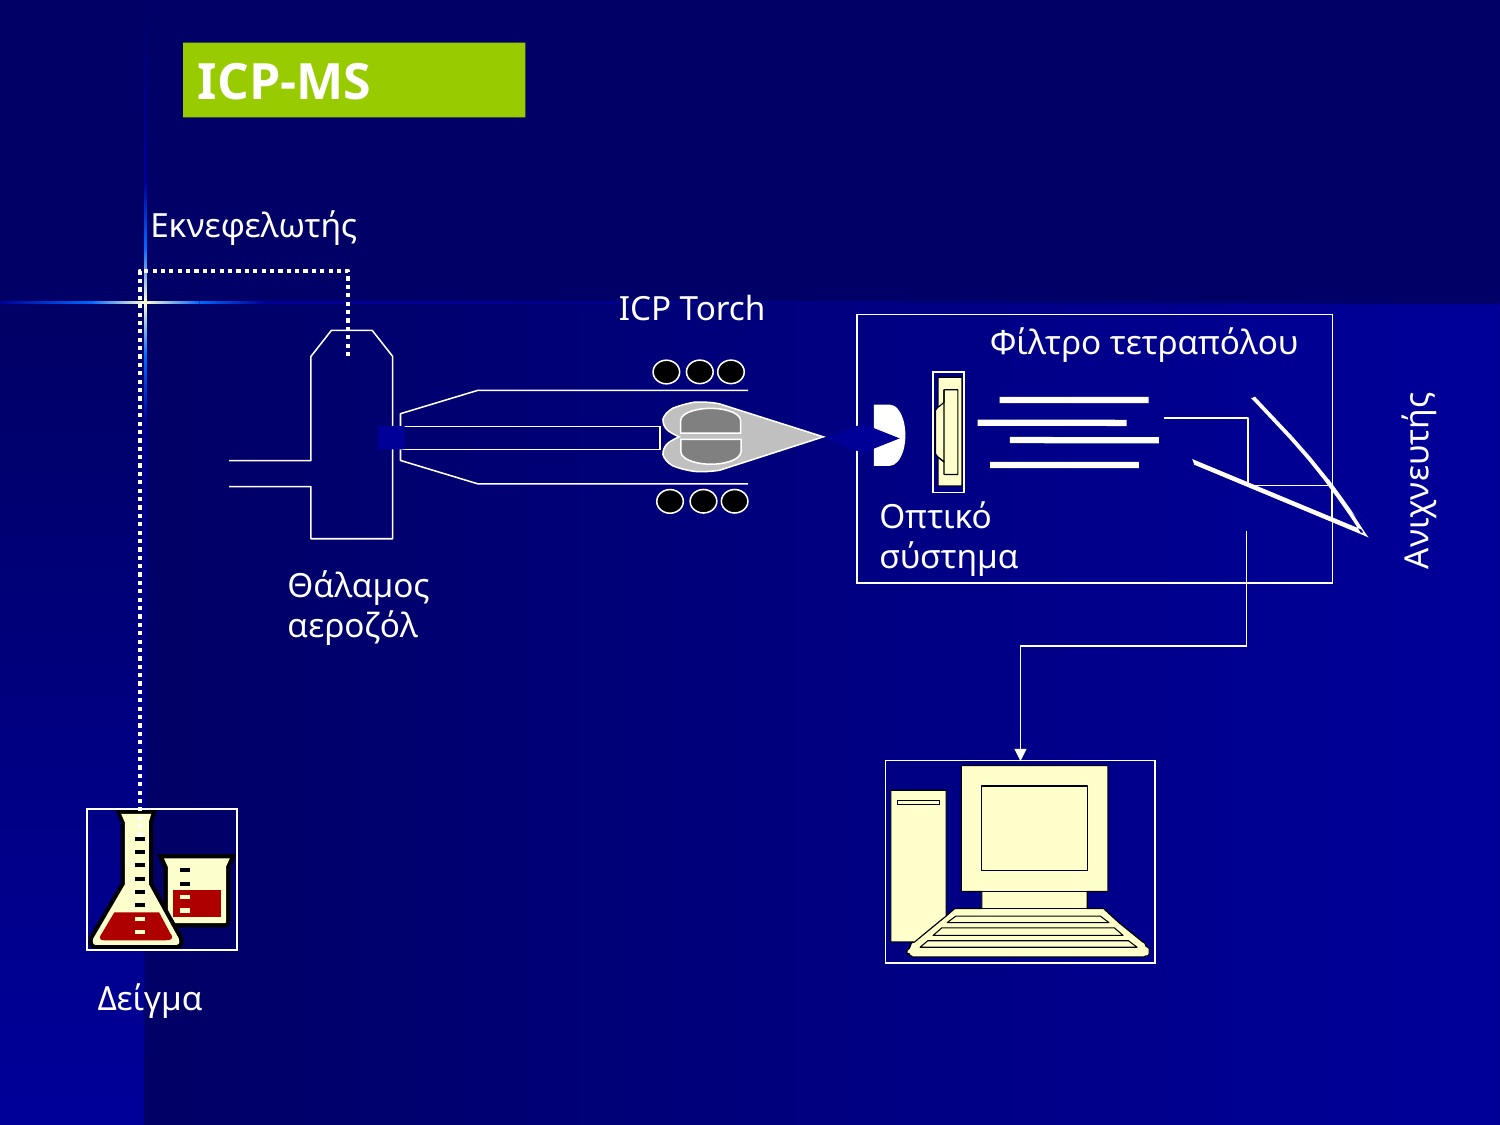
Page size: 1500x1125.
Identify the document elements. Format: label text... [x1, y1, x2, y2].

text_box Ανιχνευτής [1387, 361, 1448, 601]
picture [87, 809, 237, 950]
text_box [874, 405, 905, 466]
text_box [707, 356, 779, 518]
picture [1227, 372, 1346, 605]
text_box Δείγμα [82, 969, 292, 1030]
text_box [378, 426, 405, 450]
text_box Εκνεφελωτής [135, 196, 374, 256]
picture [886, 760, 1155, 963]
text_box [690, 455, 715, 548]
text_box [139, 270, 349, 807]
text_box [400, 390, 702, 484]
text_box ICP Torch [603, 279, 843, 340]
text_box [1165, 417, 1222, 454]
text_box [856, 314, 1333, 583]
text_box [686, 326, 711, 418]
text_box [1018, 532, 1249, 760]
text_box ICP-MS [183, 42, 526, 118]
text_box [825, 423, 900, 454]
text_box [294, 330, 393, 539]
text_box Θάλαμος αεροζόλ [272, 557, 482, 677]
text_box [933, 372, 1159, 492]
